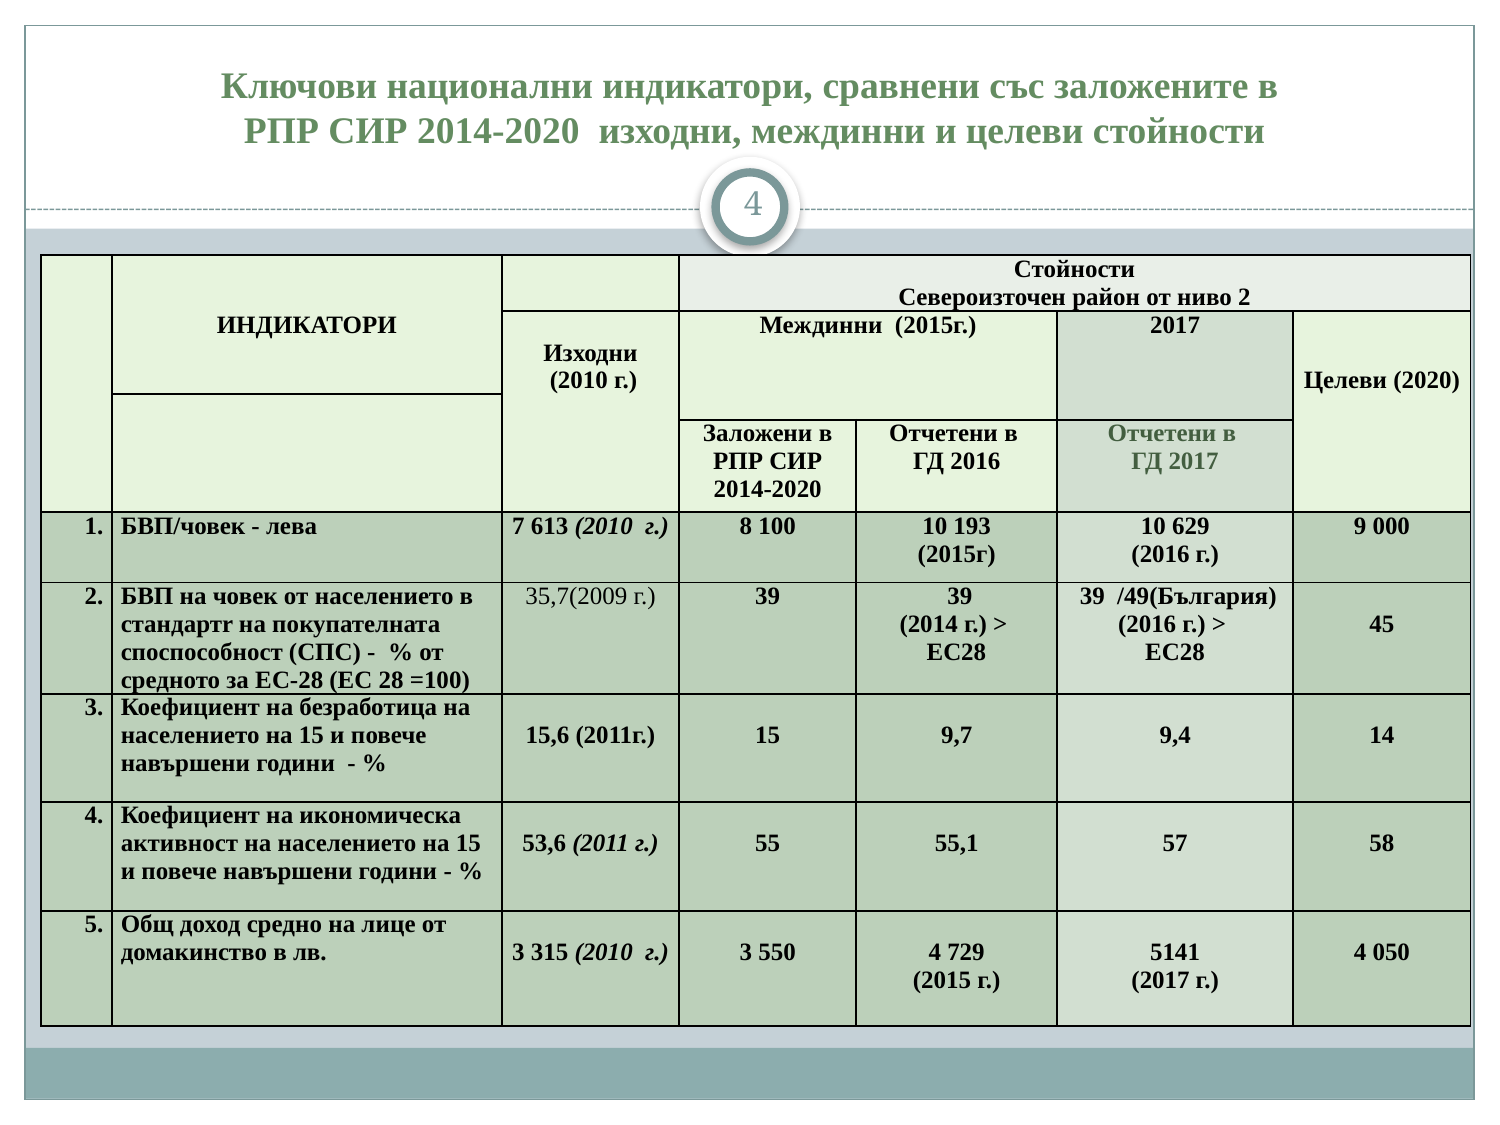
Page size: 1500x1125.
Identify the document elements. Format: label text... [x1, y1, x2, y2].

table_cell 10 193 (2015г) [857, 513, 1056, 582]
table_cell 9,7 [857, 695, 1056, 801]
table_cell 15 [680, 695, 855, 801]
table_cell 7 613 (2010 г.) [503, 513, 678, 582]
table_cell Изходни (2010 г.) [503, 312, 678, 511]
table_cell 57 [1058, 803, 1292, 910]
table_cell Коефициент на безработица на населението на 15 и повече навършени години - % [113, 695, 501, 801]
table_cell Заложени в РПР СИР 2014-2020 [680, 421, 855, 511]
table_cell 5141 (2017 г.) [1058, 912, 1292, 1025]
table_cell 58 [1294, 803, 1470, 910]
table_cell 3 550 [680, 912, 855, 1025]
slide_number 4 [715, 168, 791, 241]
table_cell Целеви (2020) [1294, 312, 1470, 511]
table_cell 4 050 [1294, 912, 1470, 1025]
table_cell 3. [42, 695, 111, 801]
table_cell 2. [42, 583, 111, 693]
table_cell 9 000 [1294, 513, 1470, 582]
table_header Стойности Североизточен район от ниво 2 [680, 256, 1470, 310]
table_cell 4. [42, 803, 111, 910]
table_header [42, 256, 111, 511]
table_cell БВП/човек - лева [113, 513, 501, 582]
table_cell 39 /49(България) (2016 г.) > ЕС28 [1058, 583, 1292, 693]
table_cell 3 315 (2010 г.) [503, 912, 678, 1025]
table_cell 45 [1294, 583, 1470, 693]
table_cell 35,7(2009 г.) [503, 583, 678, 693]
table_cell Междинни (2015г.) [680, 312, 1056, 419]
table_cell 5. [42, 912, 111, 1025]
table_cell Коефициент на икономическа активност на населението на 15 и повече навършени години - % [113, 803, 501, 910]
table_cell 39 [680, 583, 855, 693]
table_cell БВП на човек от населението в стандартr на покупателната споспособност (СПС) - % от средното за ЕС-28 (ЕС 28 =100) [113, 583, 501, 693]
table_cell 2017 [1058, 312, 1292, 419]
table_cell 55 [680, 803, 855, 910]
table_cell 10 629 (2016 г.) [1058, 513, 1292, 582]
table_cell 1. [42, 513, 111, 582]
table_cell 55,1 [857, 803, 1056, 910]
table_cell [113, 395, 501, 511]
table_cell Отчетени в ГД 2016 [857, 421, 1056, 511]
table_header ИНДИКАТОРИ [113, 256, 501, 393]
table_cell 8 100 [680, 513, 855, 582]
table_cell 39 (2014 г.) > ЕС28 [857, 583, 1056, 693]
table_cell 9,4 [1058, 695, 1292, 801]
table_header [503, 256, 678, 310]
table_cell Общ доход средно на лице от домакинство в лв. [113, 912, 501, 1025]
table_cell 53,6 (2011 г.) [503, 803, 678, 910]
table_cell 14 [1294, 695, 1470, 801]
table_cell Отчетени в ГД 2017 [1058, 421, 1292, 511]
table_cell 15,6 (2011г.) [503, 695, 678, 801]
table_cell 4 729 (2015 г.) [857, 912, 1056, 1025]
title Ключови национални индикатори, сравнени със заложените в РПР СИР 2014-2020 изходни, междинни и целеви стойности [50, 90, 1450, 204]
